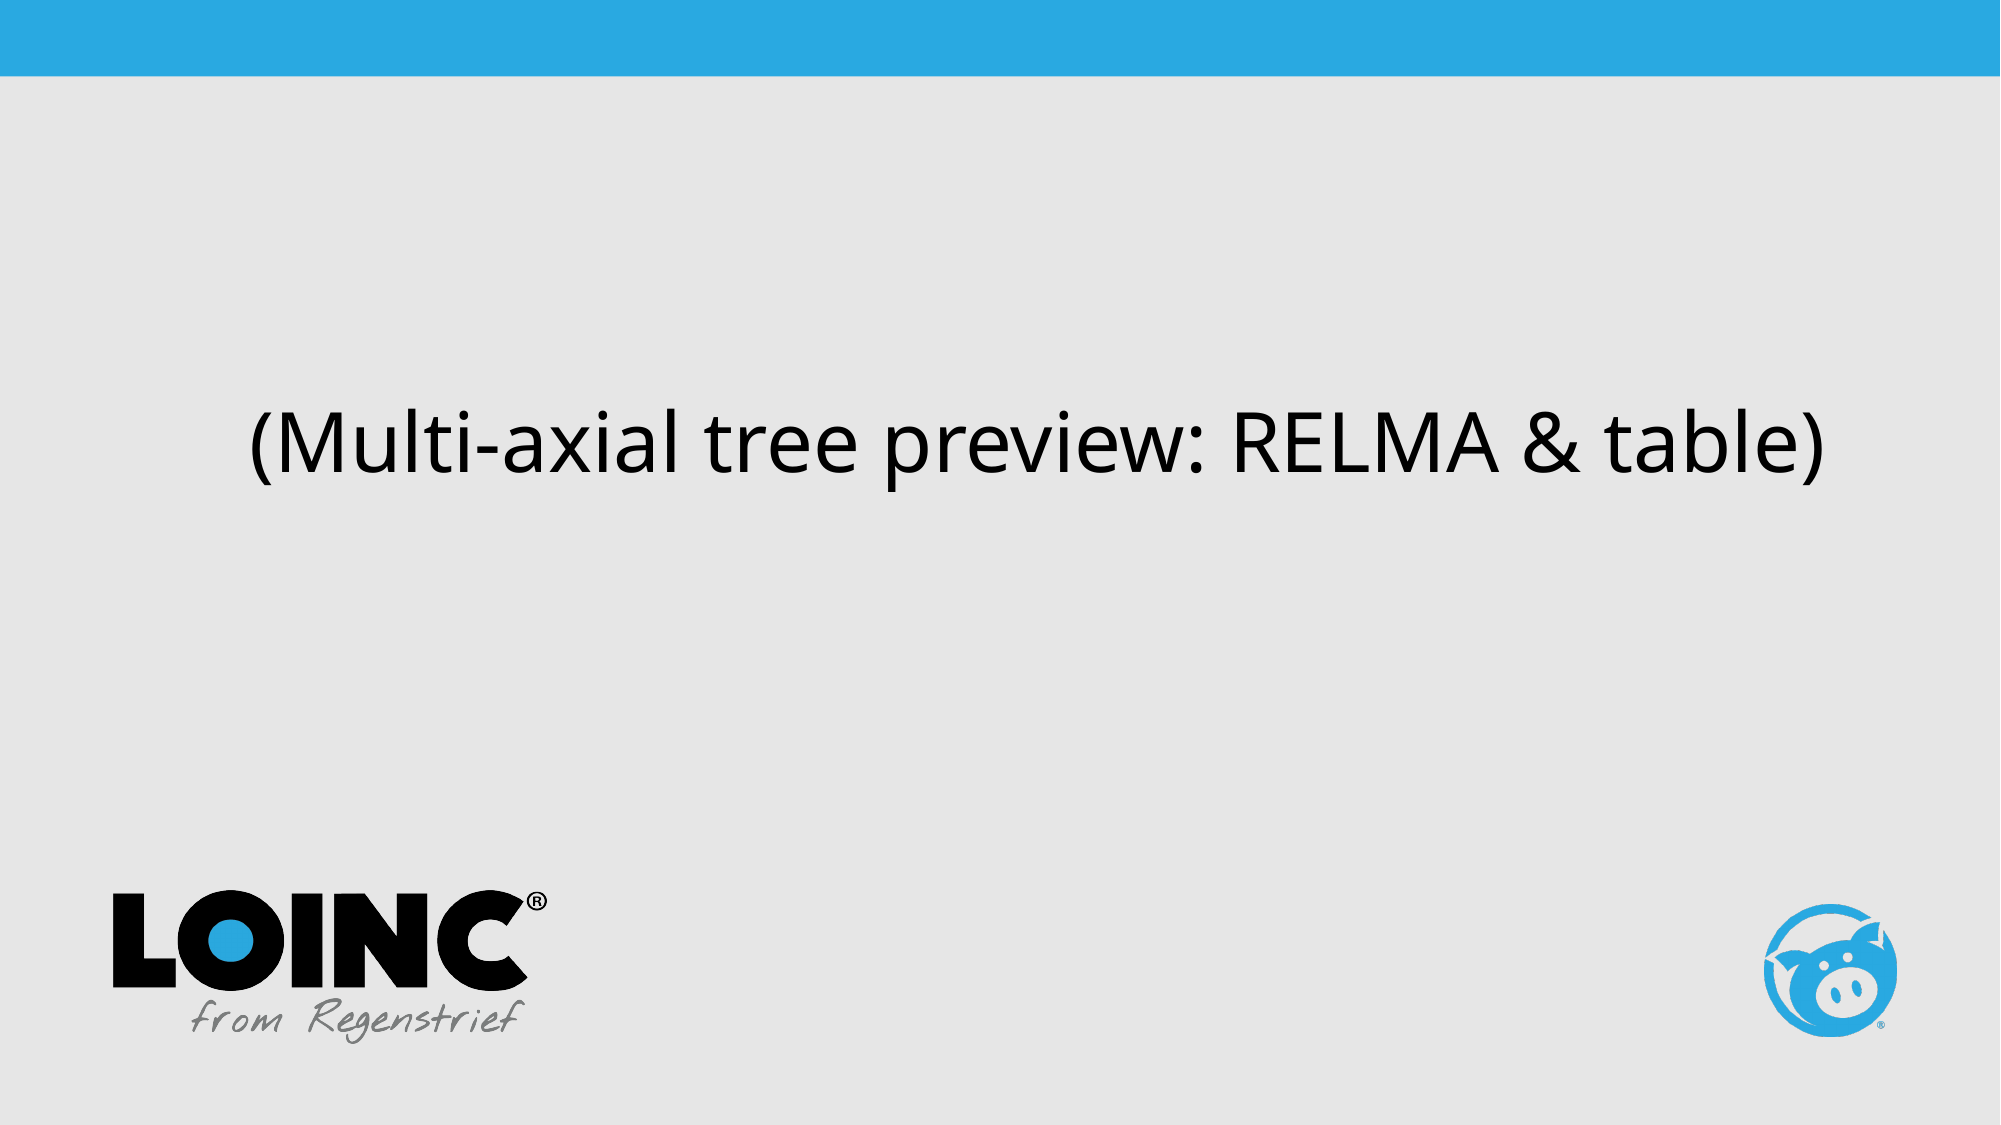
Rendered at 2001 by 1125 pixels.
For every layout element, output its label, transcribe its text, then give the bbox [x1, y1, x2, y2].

picture [1764, 904, 1897, 1037]
picture [113, 890, 547, 1044]
subtitle (Multi-axial tree preview: RELMA & table) [225, 393, 1852, 631]
